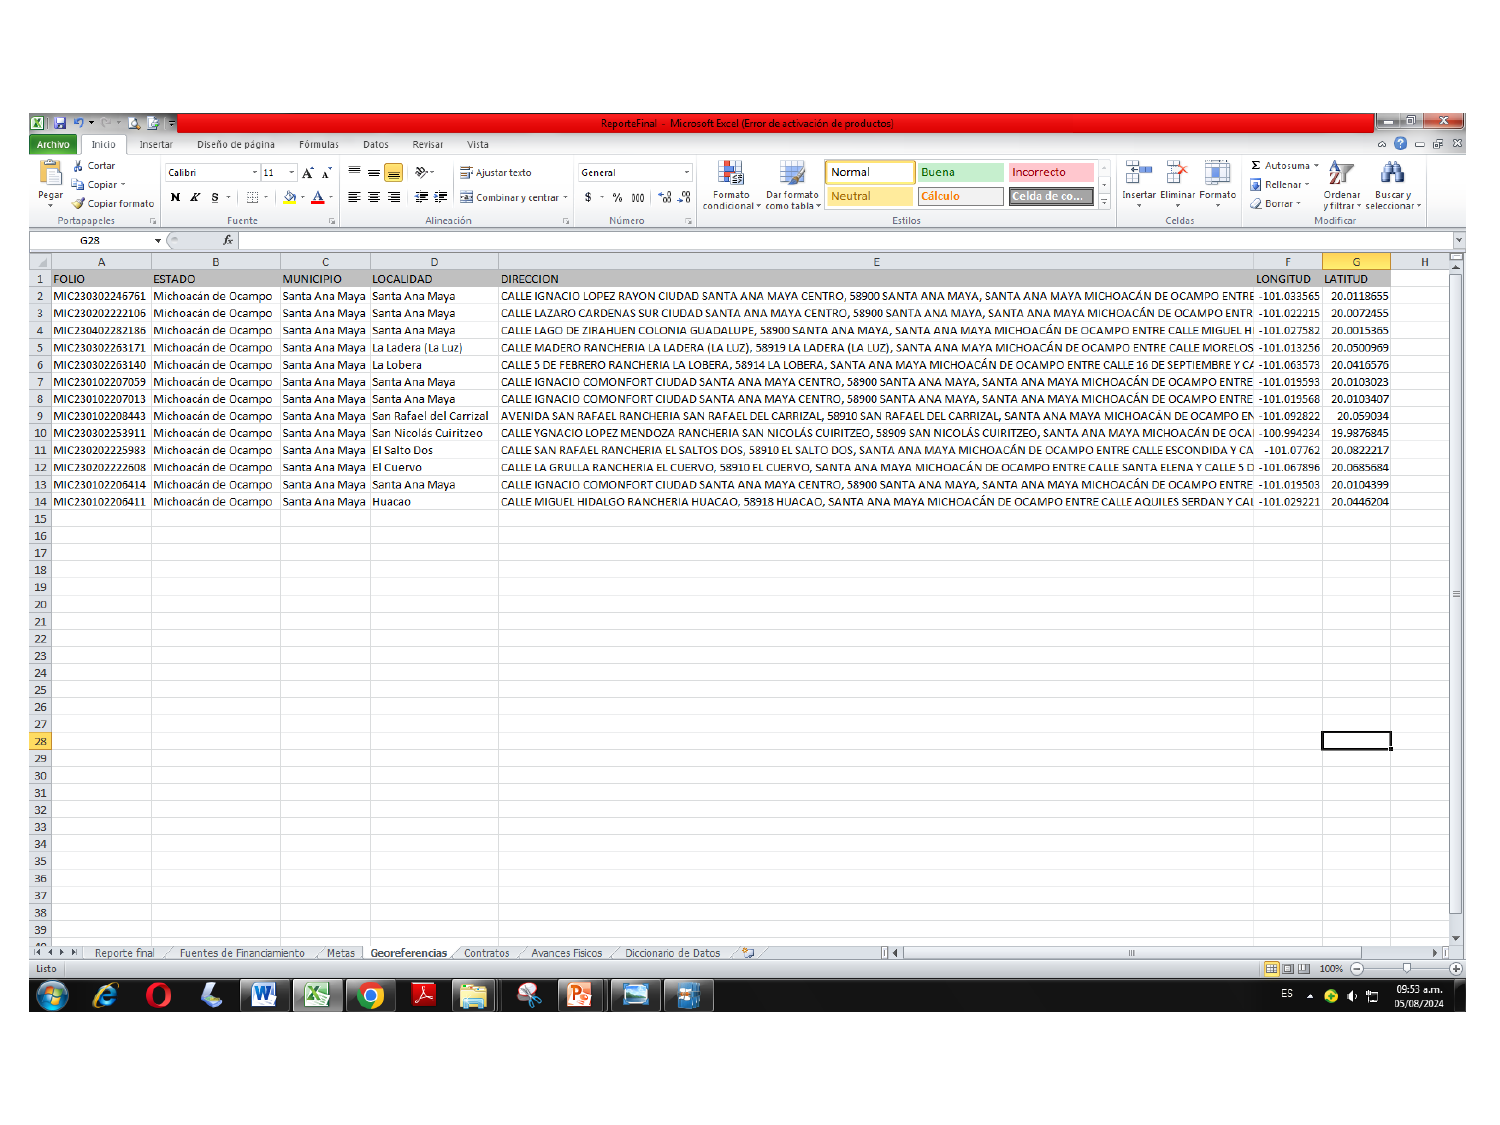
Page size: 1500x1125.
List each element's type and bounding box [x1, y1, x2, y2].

picture [29, 113, 1467, 1012]
